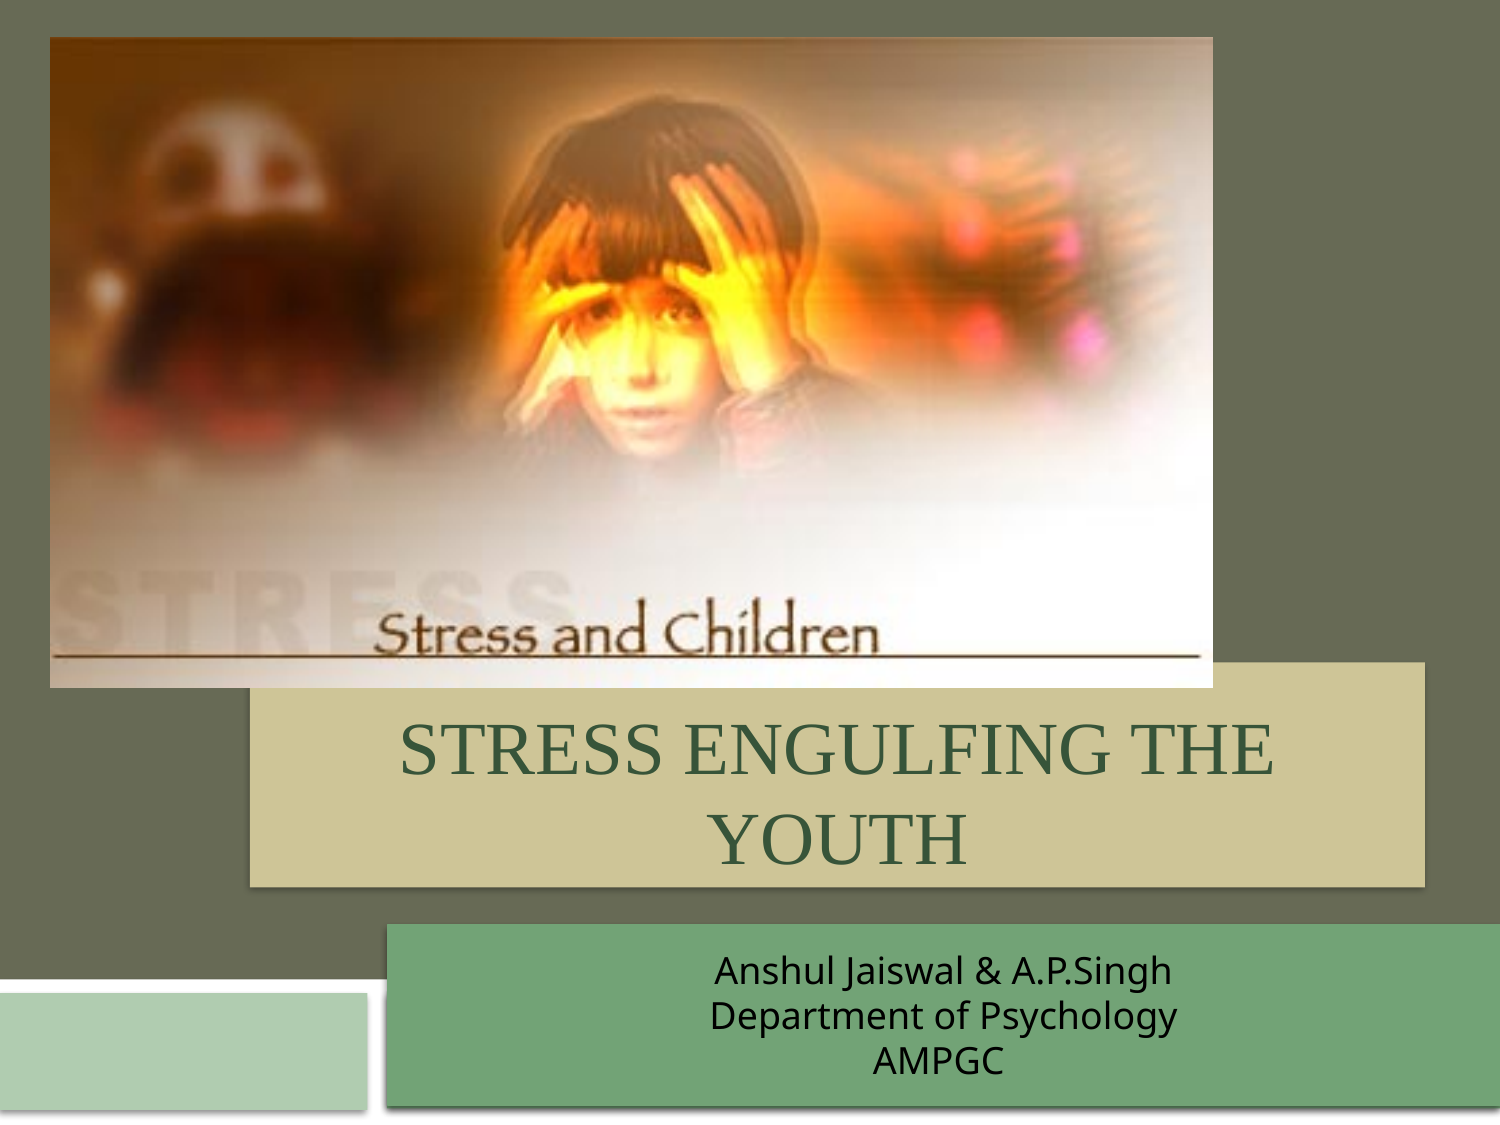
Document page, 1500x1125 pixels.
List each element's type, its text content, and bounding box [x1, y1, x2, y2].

picture [49, 37, 1213, 688]
subtitle Anshul Jaiswal & A.P.Singh Department of Psychology AMPGC [387, 924, 1500, 1106]
title Stress engulfing the Youth [249, 662, 1425, 888]
